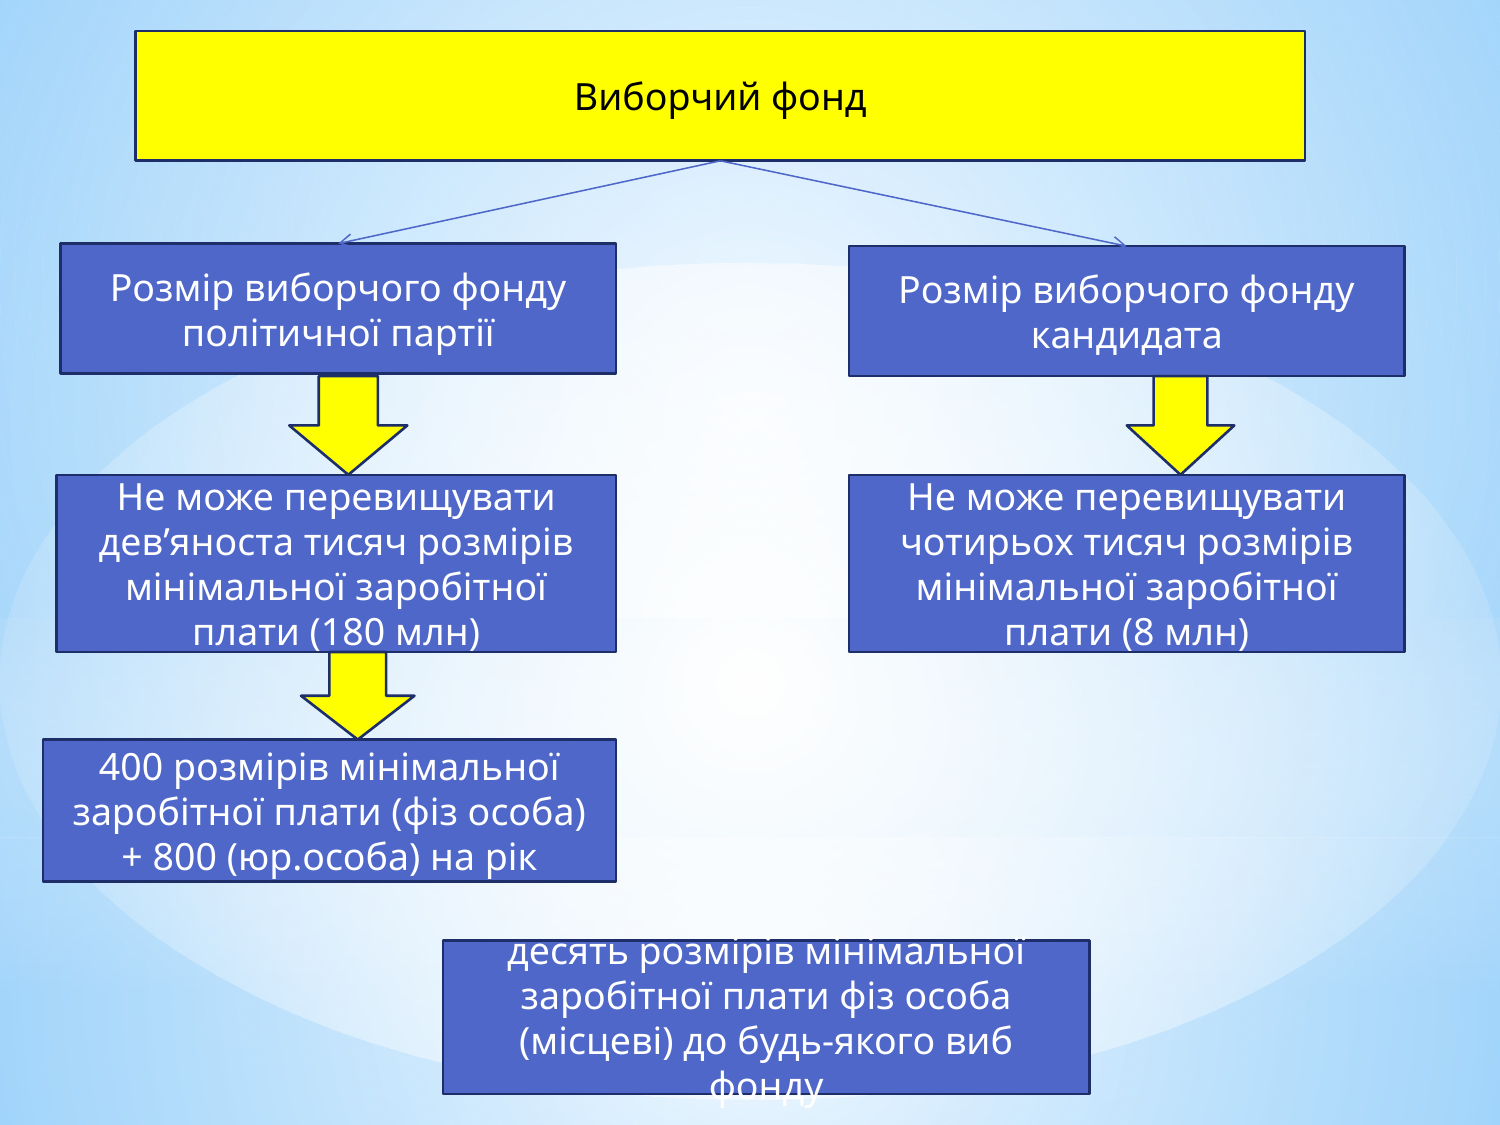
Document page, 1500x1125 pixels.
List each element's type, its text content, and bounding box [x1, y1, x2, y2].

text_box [720, 160, 1127, 247]
text_box десять розмірів мінімальної заробітної плати фіз особа (місцеві) до будь-якого виб фонду [442, 939, 1091, 1095]
text_box Виборчий фонд [134, 30, 1306, 162]
text_box [288, 374, 409, 476]
text_box Не може перевищувати дев’яноста тисяч розмірів мінімальної заробітної плати (180 млн) [55, 474, 617, 653]
text_box Не може перевищувати чотирьох тисяч розмірів мінімальної заробітної плати (8 млн) [848, 474, 1406, 653]
text_box 400 розмірів мінімальної заробітної плати (фіз особа) + 800 (юр.особа) на рік [42, 738, 617, 883]
text_box Розмір виборчого фонду кандидата [848, 245, 1406, 377]
text_box [299, 650, 416, 741]
text_box Розмір виборчого фонду політичної партії [59, 242, 617, 375]
text_box [1125, 374, 1236, 476]
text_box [338, 160, 718, 244]
